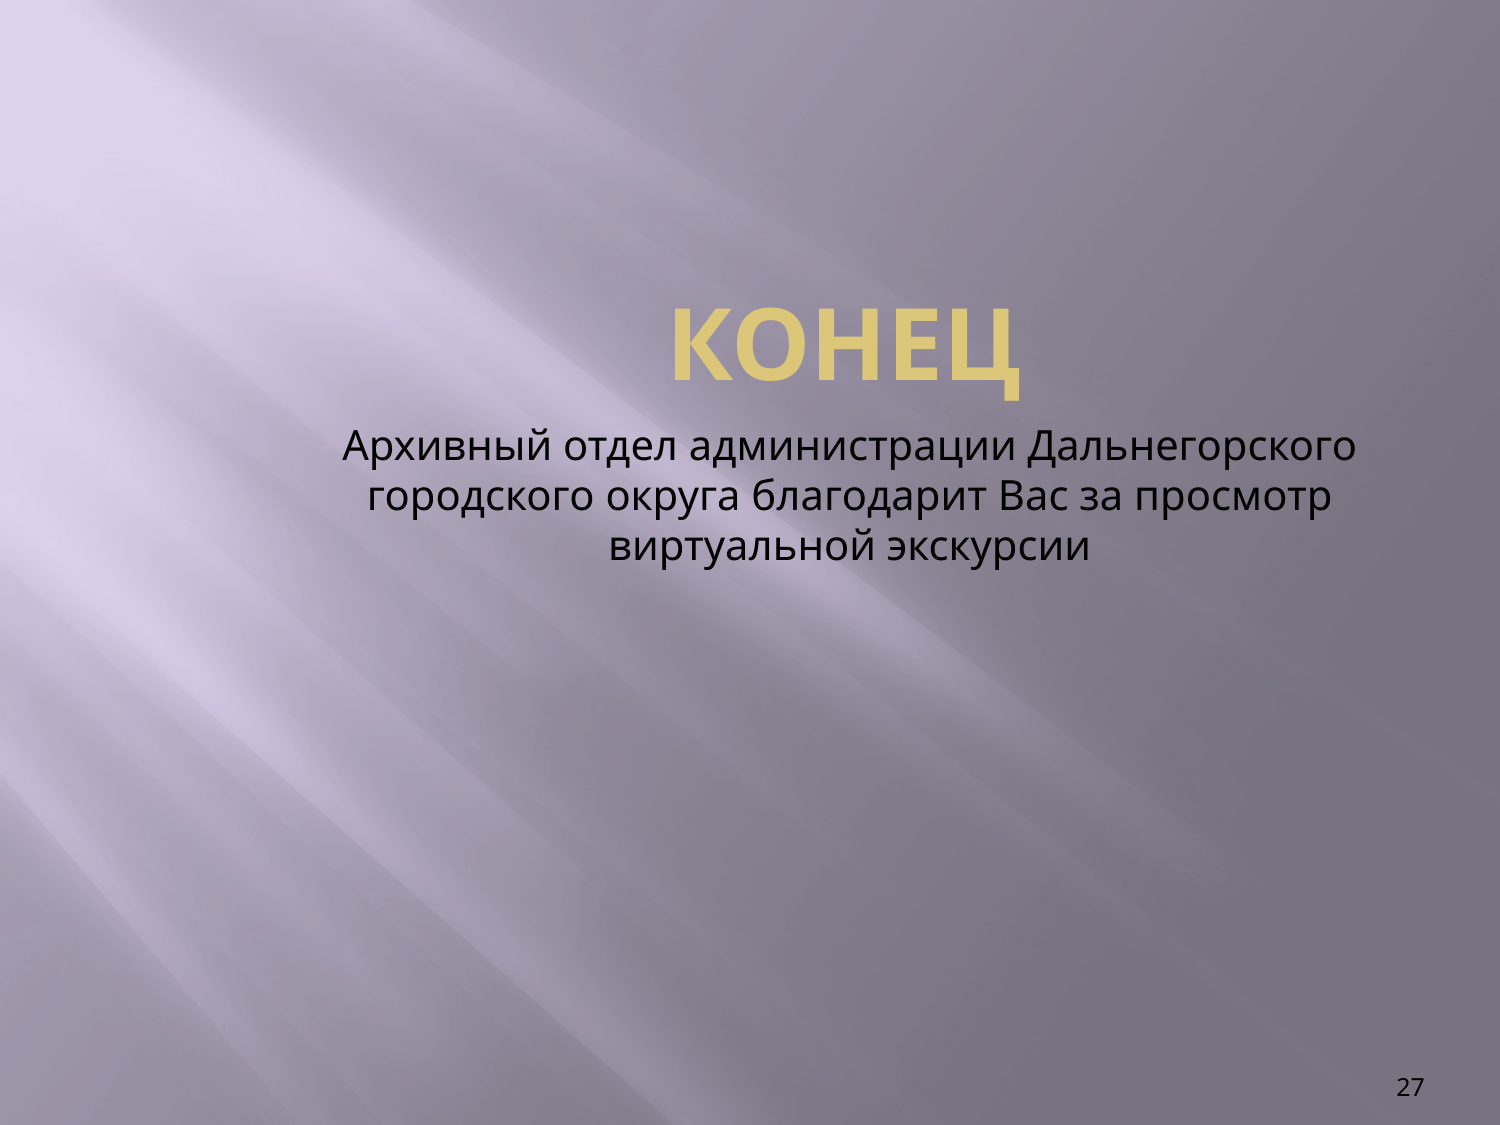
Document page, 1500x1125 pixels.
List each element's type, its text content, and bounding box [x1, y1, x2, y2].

slide_number 27 [1299, 1052, 1425, 1113]
list Архивный отдел администрации Дальнегорского городского округа благодарит Вас за просмотр виртуальной экскурсии [262, 411, 1425, 659]
title КОНЕЦ [262, 99, 1425, 400]
